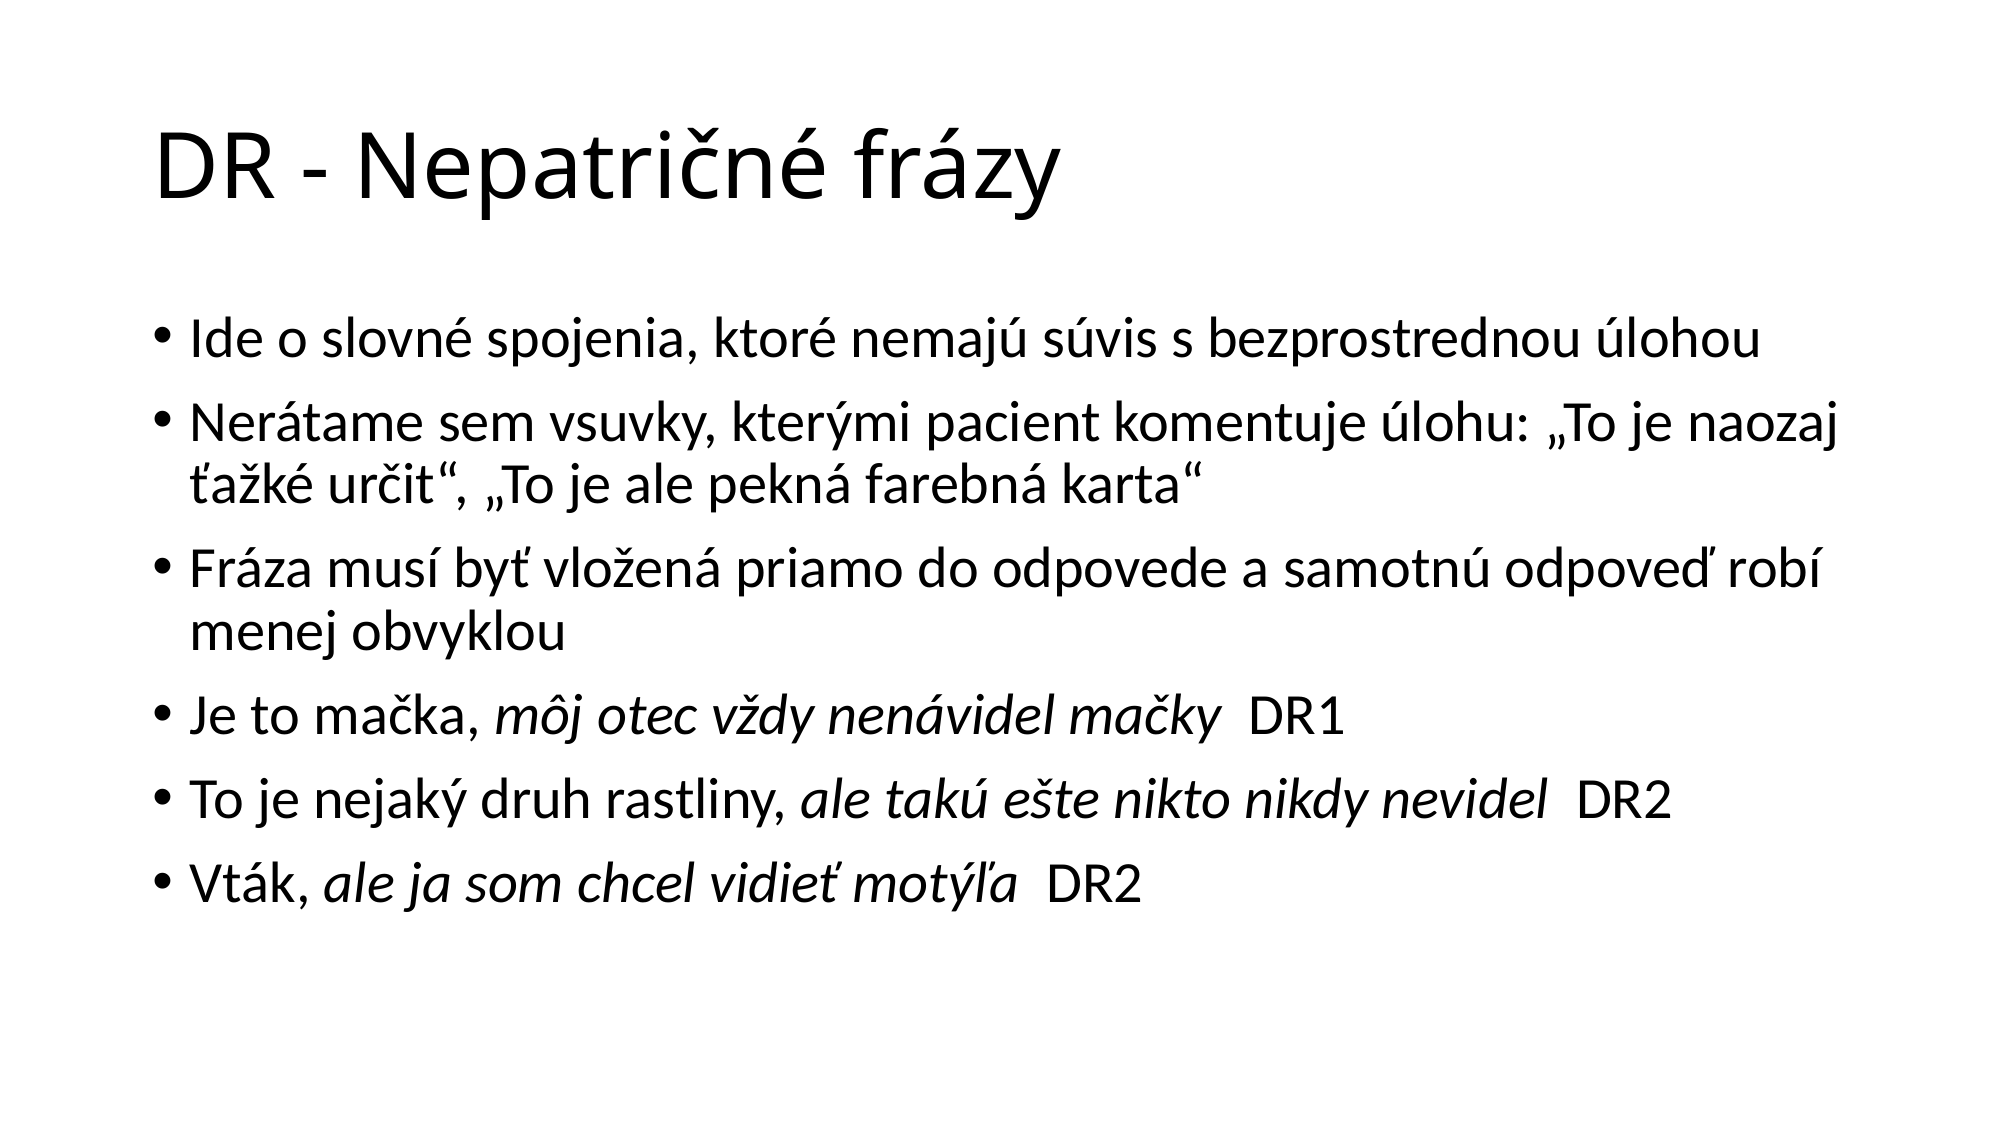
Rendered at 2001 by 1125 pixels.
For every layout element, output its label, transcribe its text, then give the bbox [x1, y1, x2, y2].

list Ide o slovné spojenia, ktoré nemajú súvis s bezprostrednou úlohou Nerátame sem vsuvky, kterými pacient komentuje úlohu: „To je naozaj ťažké určit“, „To je ale pekná farebná karta“ Fráza musí byť vložená priamo do odpovede a samotnú odpoveď robí menej obvyklou Je to mačka, môj otec vždy nenávidel mačky DR1 To je nejaký druh rastliny, ale takú ešte nikto nikdy nevidel DR2 Vták, ale ja som chcel vidieť motýľa DR2 [137, 299, 1863, 1014]
title DR - Nepatričné frázy [137, 59, 1863, 278]
